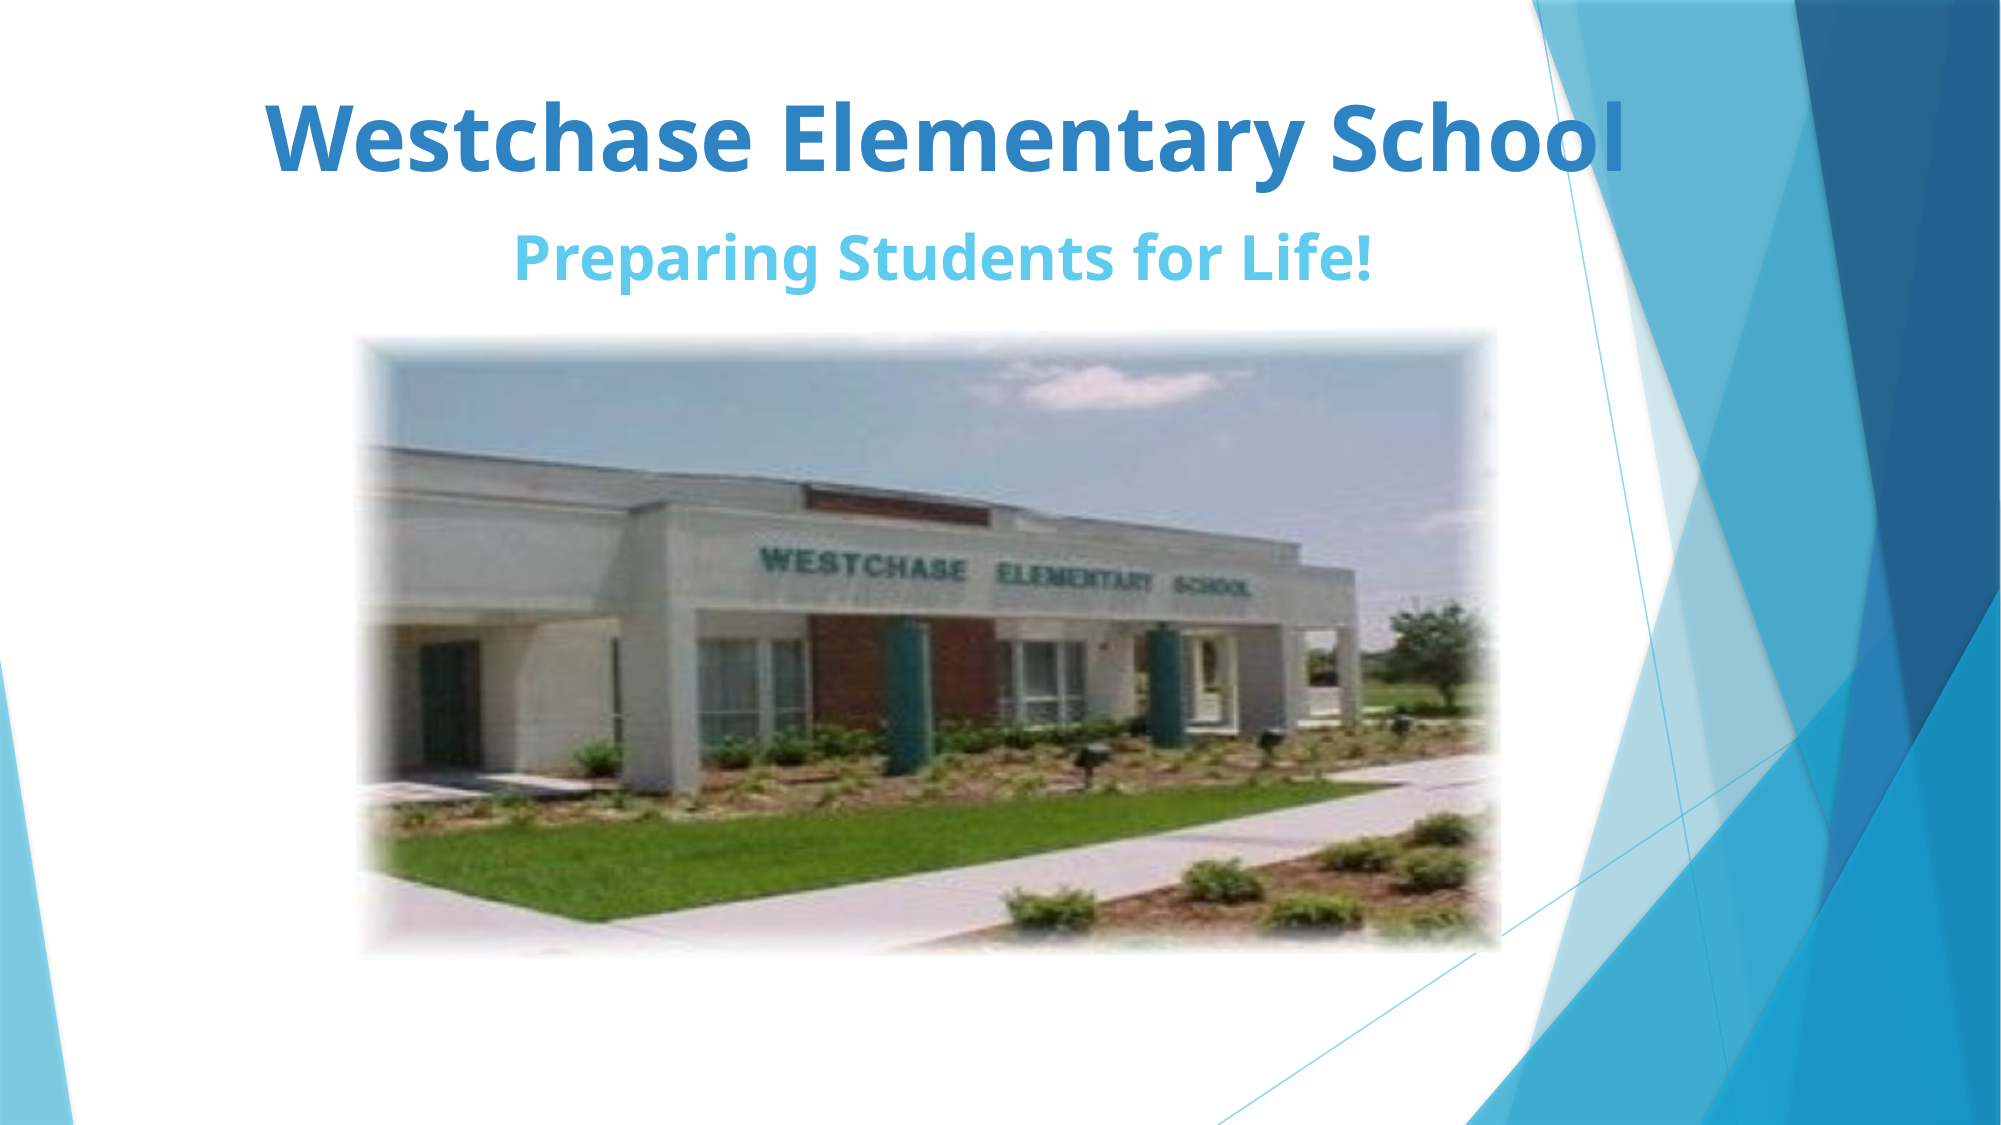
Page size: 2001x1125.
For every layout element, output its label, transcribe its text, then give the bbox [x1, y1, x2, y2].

picture [353, 328, 1501, 959]
text_box Preparing Students for Life! [498, 210, 1502, 300]
title Westchase Elementary School [250, 72, 1750, 213]
